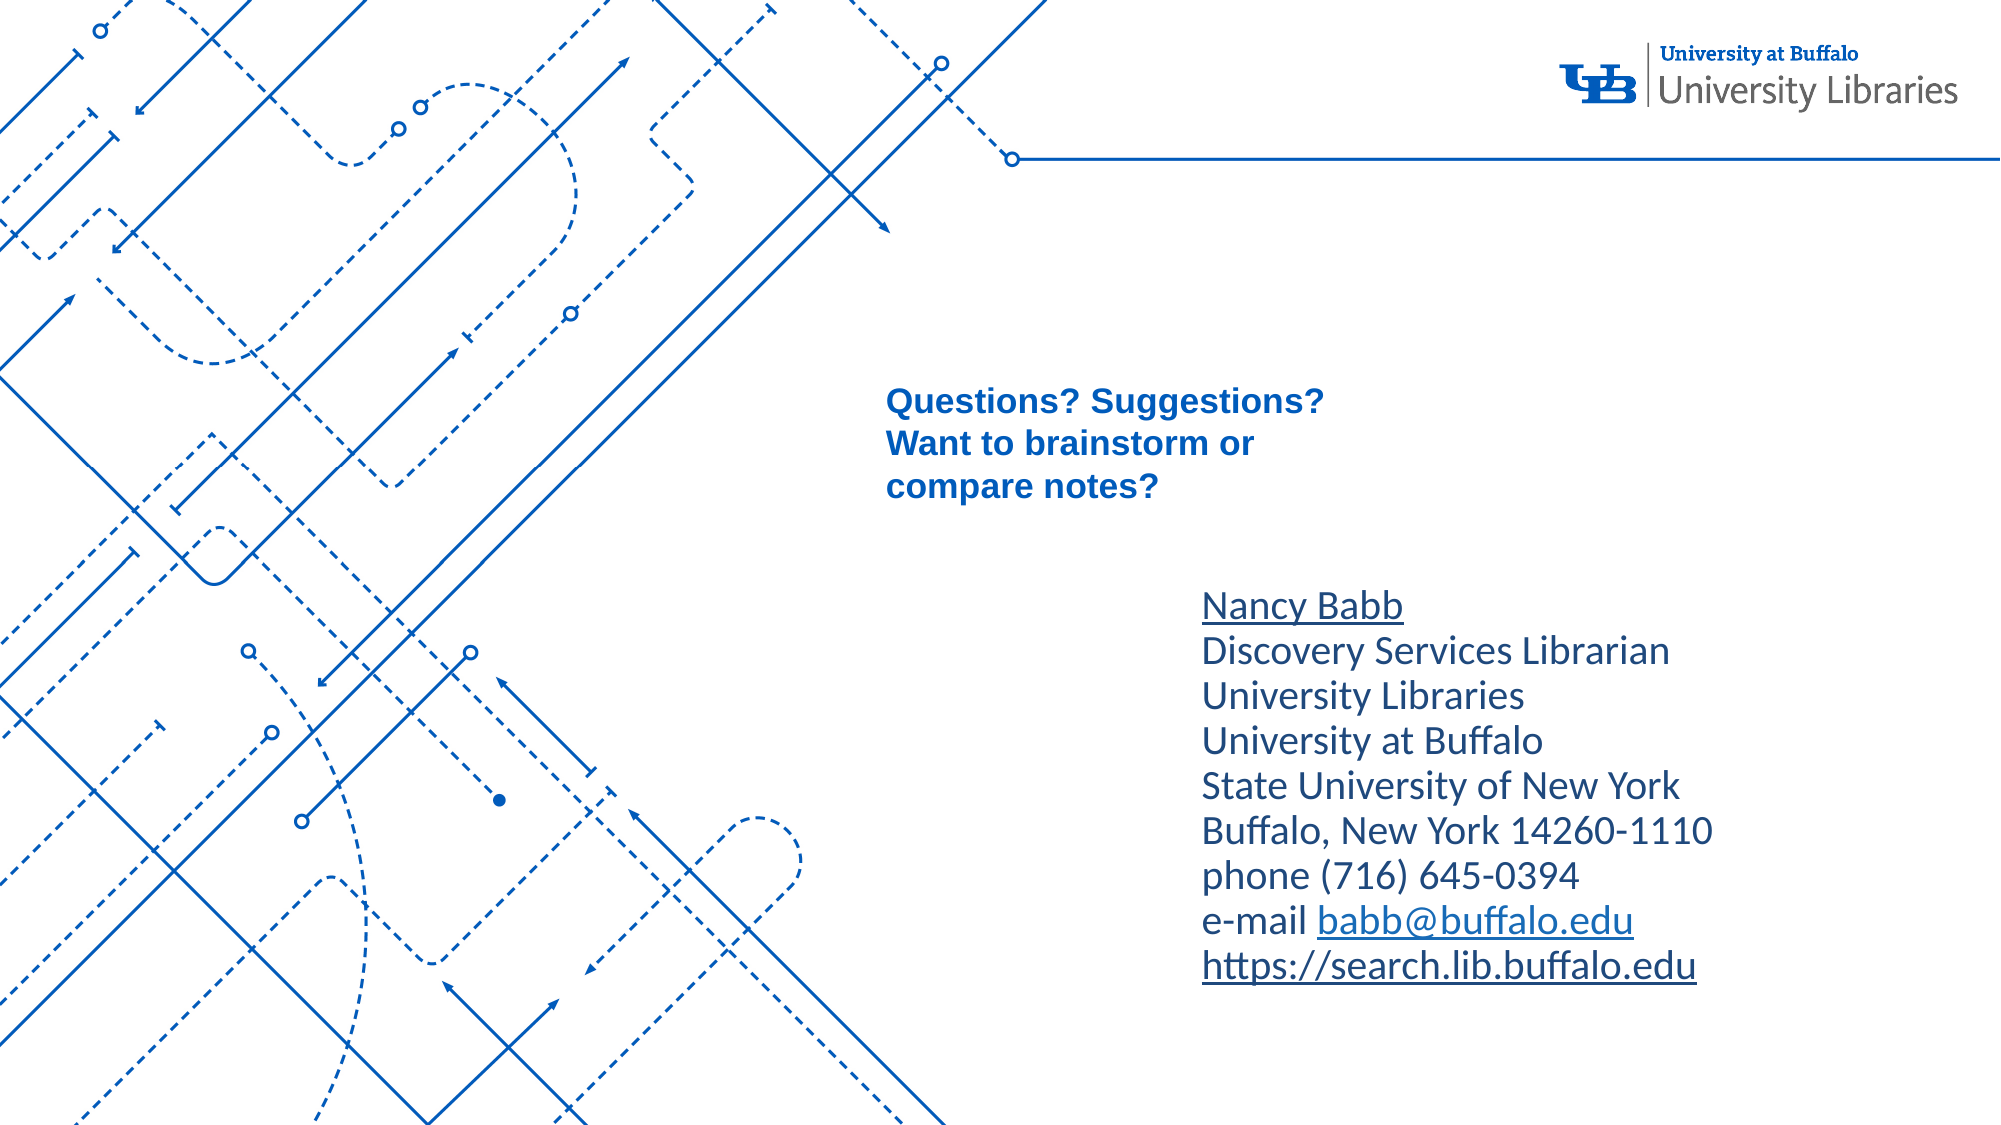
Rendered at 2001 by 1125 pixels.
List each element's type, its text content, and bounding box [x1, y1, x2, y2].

picture [0, 0, 2000, 1125]
subtitle Nancy Babb Discovery Services Librarian University Libraries University at Buffalo State University of New York Buffalo, New York 14260-1110 phone (716) 645-0394 e-mail babb@buffalo.edu https://search.lib.buffalo.edu [1201, 575, 1886, 1042]
title Questions? Suggestions? Want to brainstorm or compare notes? [885, 370, 1407, 515]
